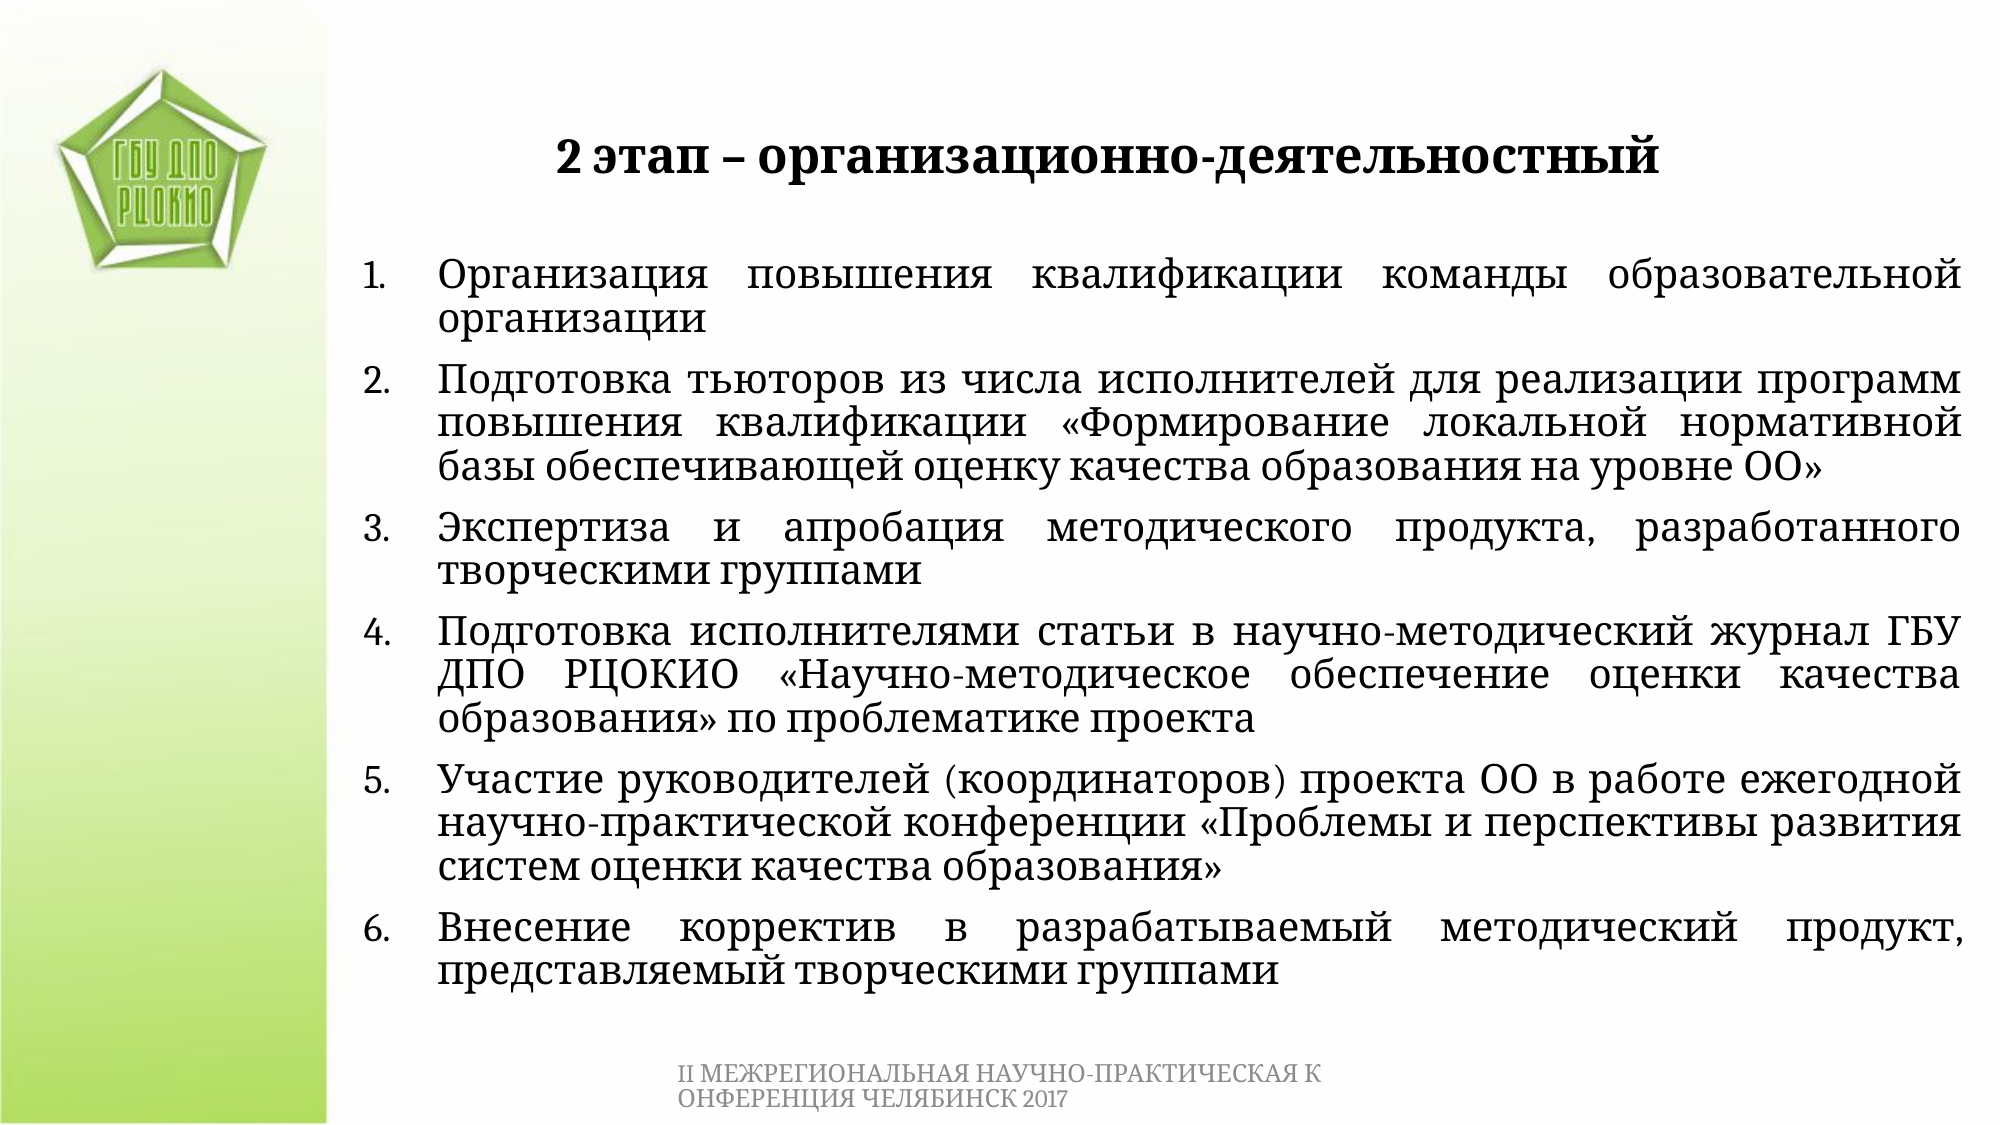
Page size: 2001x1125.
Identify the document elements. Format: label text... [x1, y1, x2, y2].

list Организация повышения квалификации команды образовательной организации Подготовка тьюторов из числа исполнителей для реализации программ повышения квалификации «Формирование локальной нормативной базы обеспечивающей оценку качества образования на уровне ОО» Экспертиза и апробация методического продукта, разработанного творческими группами Подготовка исполнителями статьи в научно-методический журнал ГБУ ДПО РЦОКИО «Научно-методическое обеспечение оценки качества образования» по проблематике проекта Участие руководителей (координаторов) проекта ОО в работе ежегодной научно-практической конференции «Проблемы и перспективы развития систем оценки качества образования» Внесение корректив в разрабатываемый методический продукт, представляемый творческими группами [348, 246, 1979, 1016]
text_box 2 этап – организационно-деятельностный [541, 116, 1687, 191]
picture [0, 0, 2001, 1125]
footer II МЕЖРЕГИОНАЛЬНАЯ НАУЧНО-ПРАКТИЧЕСКАЯ КОНФЕРЕНЦИЯ ЧЕЛЯБИНСК 2017 [662, 1042, 1338, 1103]
